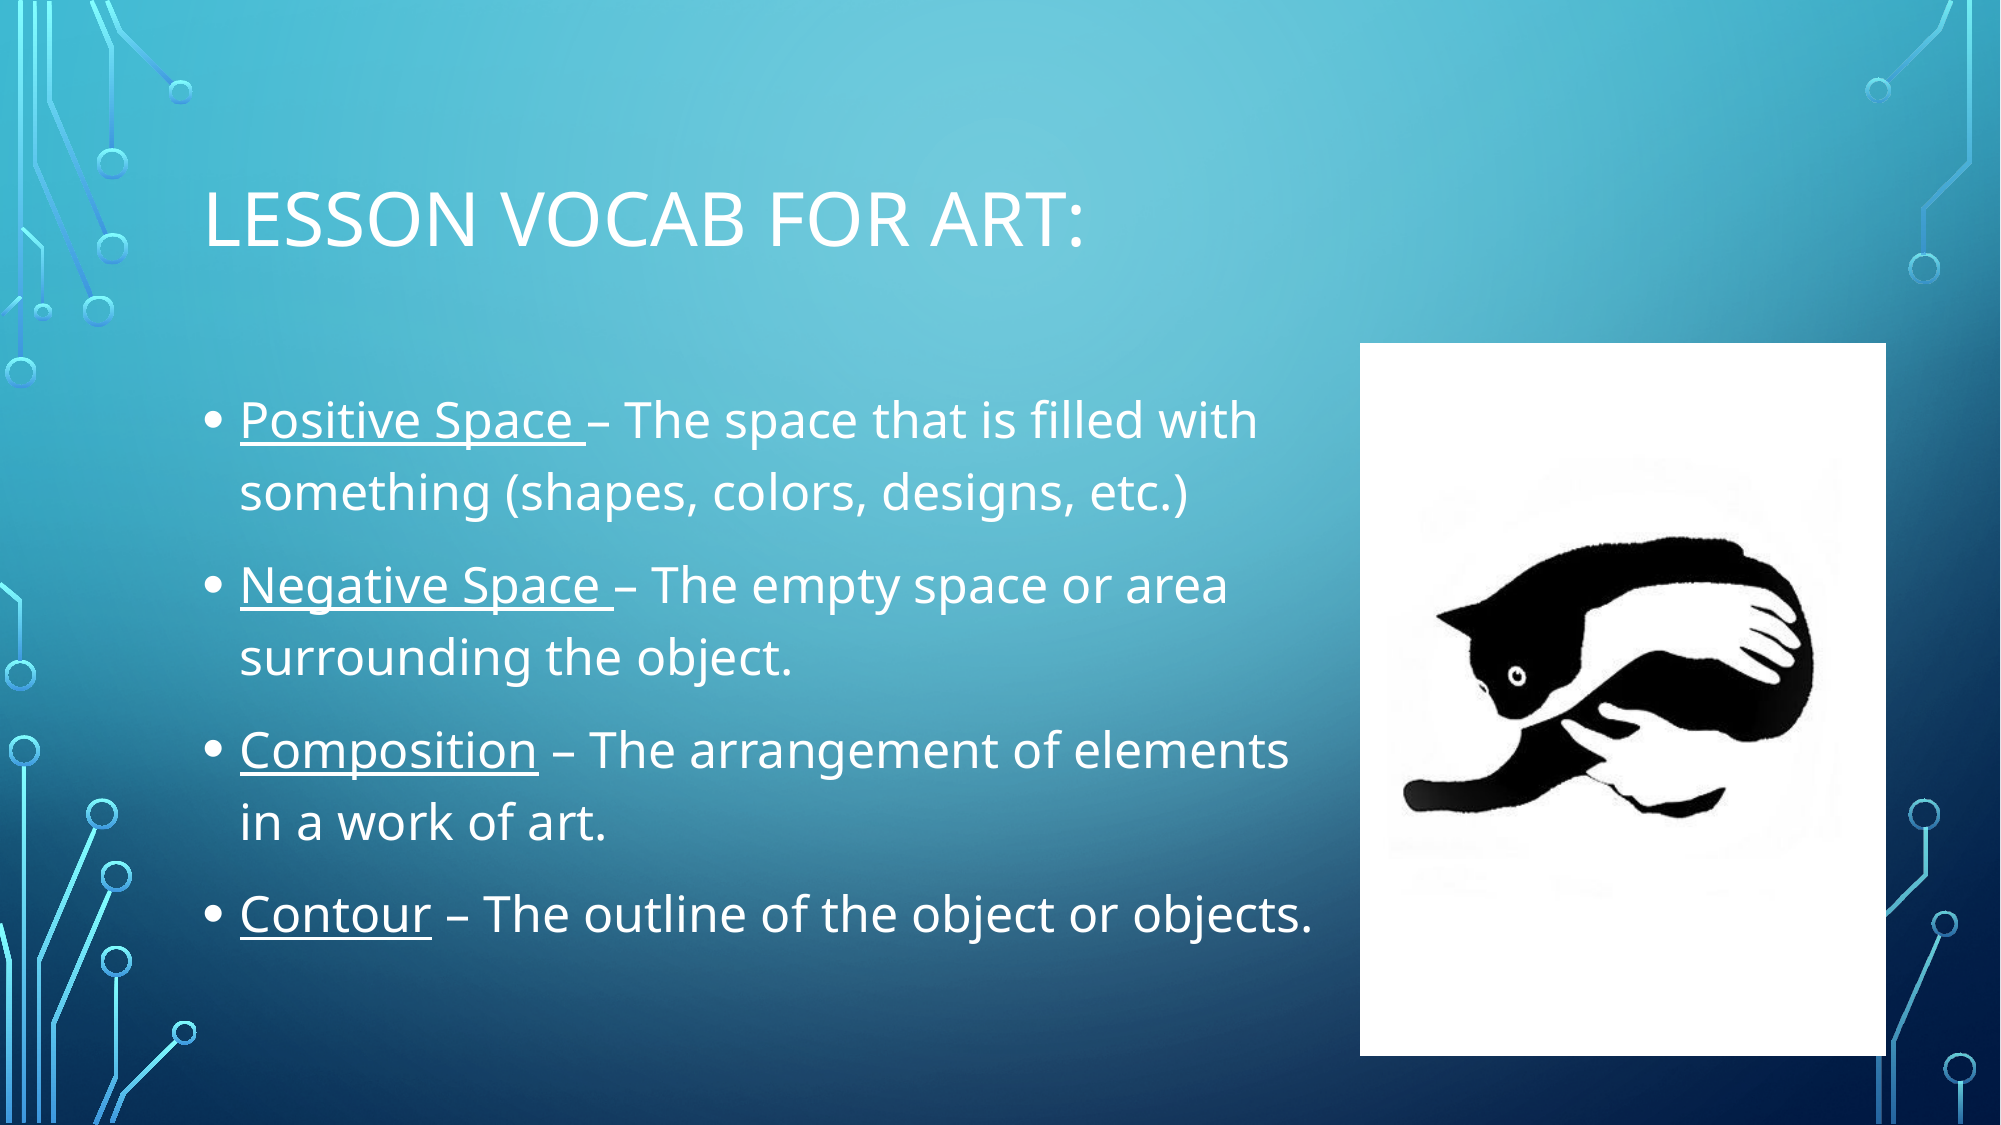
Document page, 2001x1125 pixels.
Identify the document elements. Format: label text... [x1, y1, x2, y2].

list Positive Space – The space that is filled with something (shapes, colors, designs, etc.) Negative Space – The empty space or area surrounding the object. Composition – The arrangement of elements in a work of art. Contour – The outline of the object or objects. [187, 369, 1333, 950]
title Lesson vocab for art: [187, 101, 1813, 344]
picture [1360, 343, 1887, 1056]
